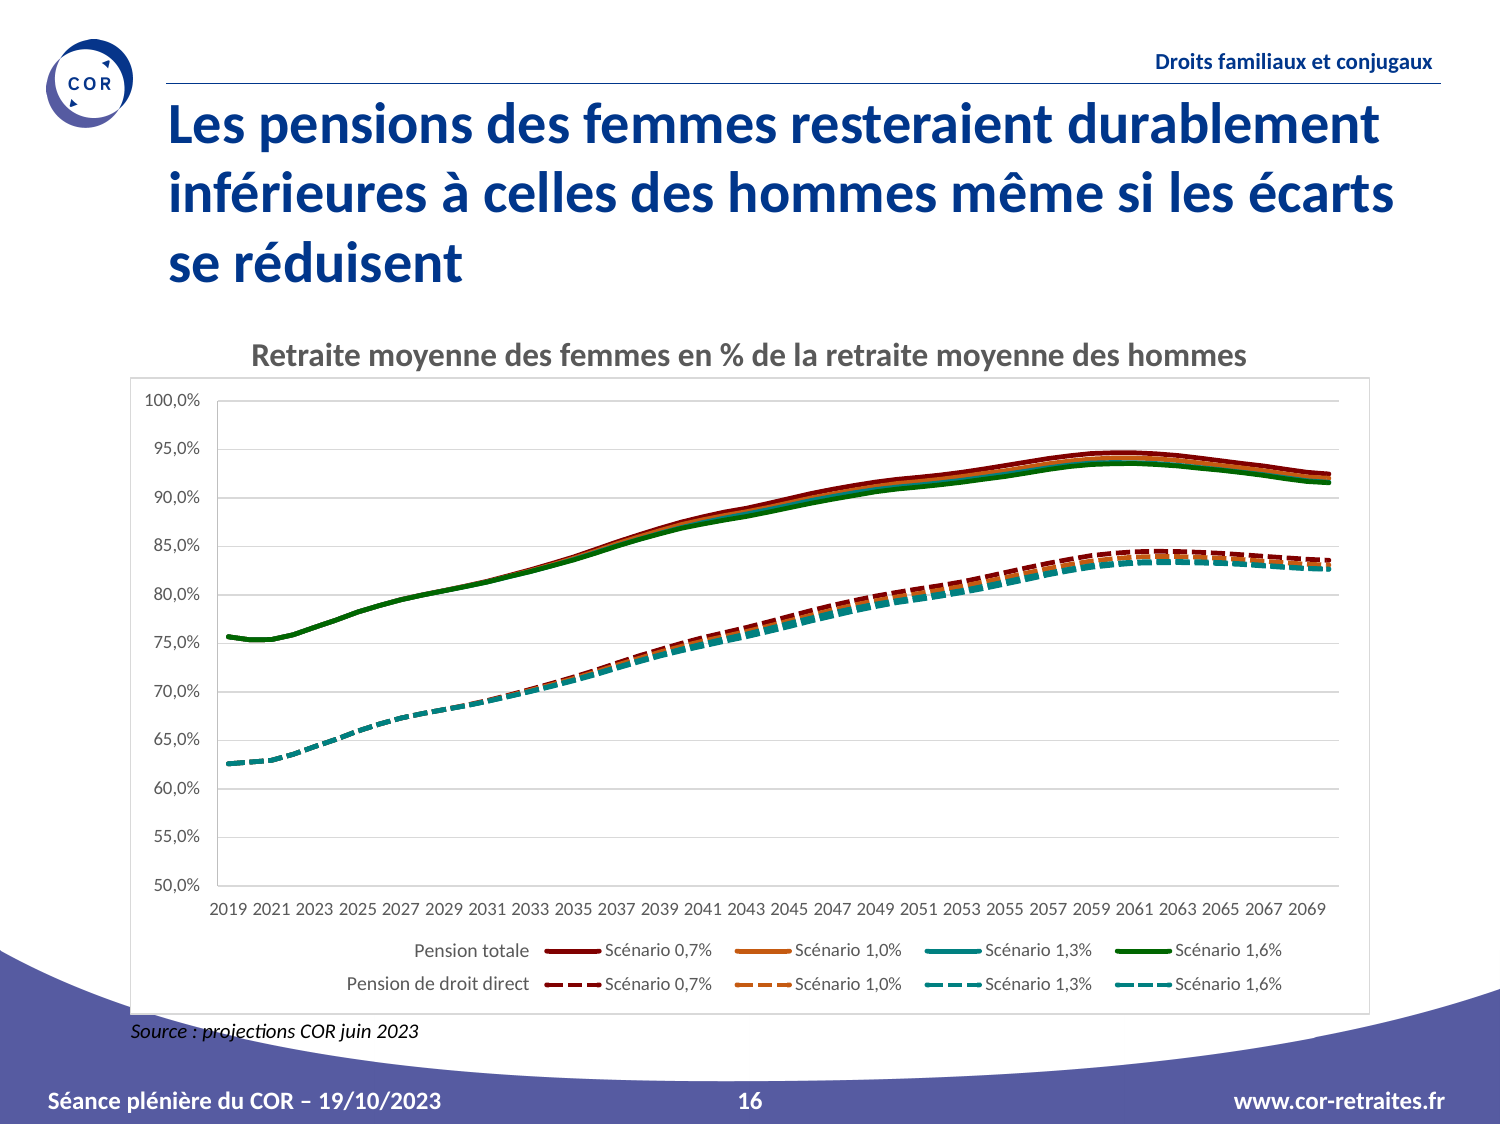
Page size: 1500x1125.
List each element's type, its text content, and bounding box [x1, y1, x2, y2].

text_box Source : projections COR juin 2023 [116, 1010, 1288, 1051]
picture [46, 39, 133, 128]
slide_number 16 [575, 1077, 925, 1105]
text_box Retraite moyenne des femmes en % de la retraite moyenne des hommes [129, 325, 1371, 376]
picture [0, 376, 1500, 1124]
title Les pensions des femmes resteraient durablement inférieures à celles des hommes même si les écarts se réduisent [153, 130, 1471, 250]
